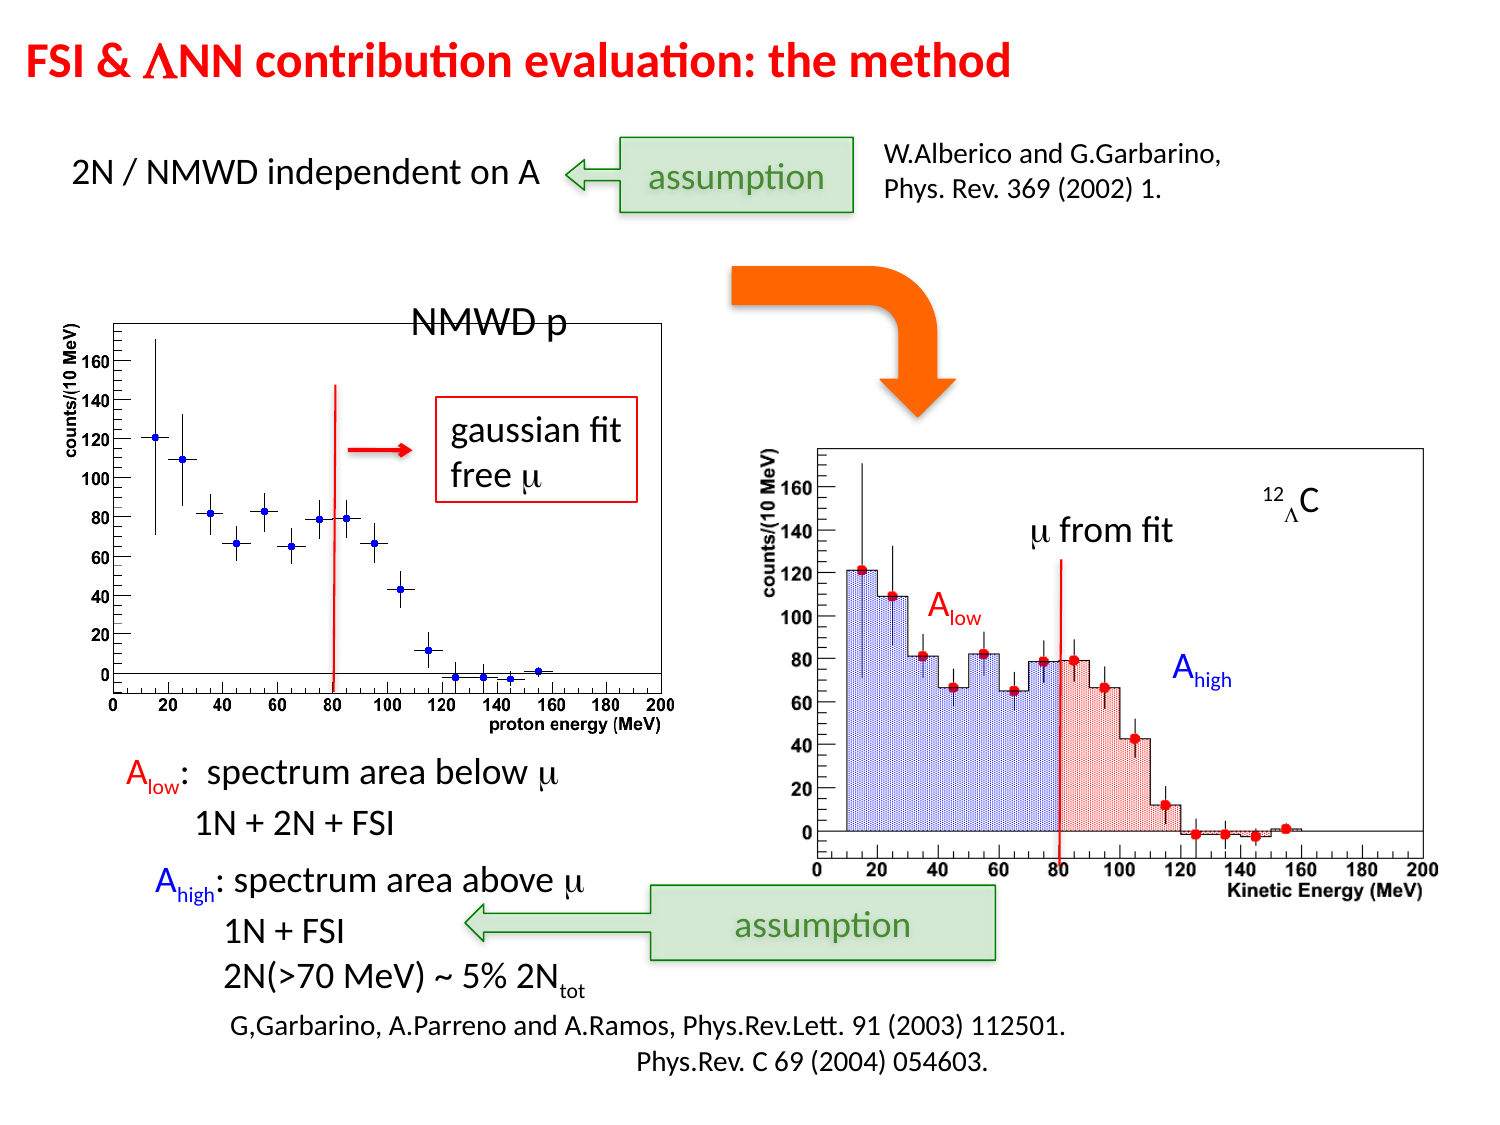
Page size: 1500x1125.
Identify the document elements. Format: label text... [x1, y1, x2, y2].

text_box FSI & LNN contribution evaluation: the method [12, 0, 1035, 75]
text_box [333, 266, 1343, 867]
text_box Alow: spectrum area below m 1N + 2N + FSI [111, 749, 328, 846]
picture [45, 276, 333, 740]
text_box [37, 126, 1261, 213]
picture [1148, 396, 1499, 911]
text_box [74, 847, 1148, 1076]
